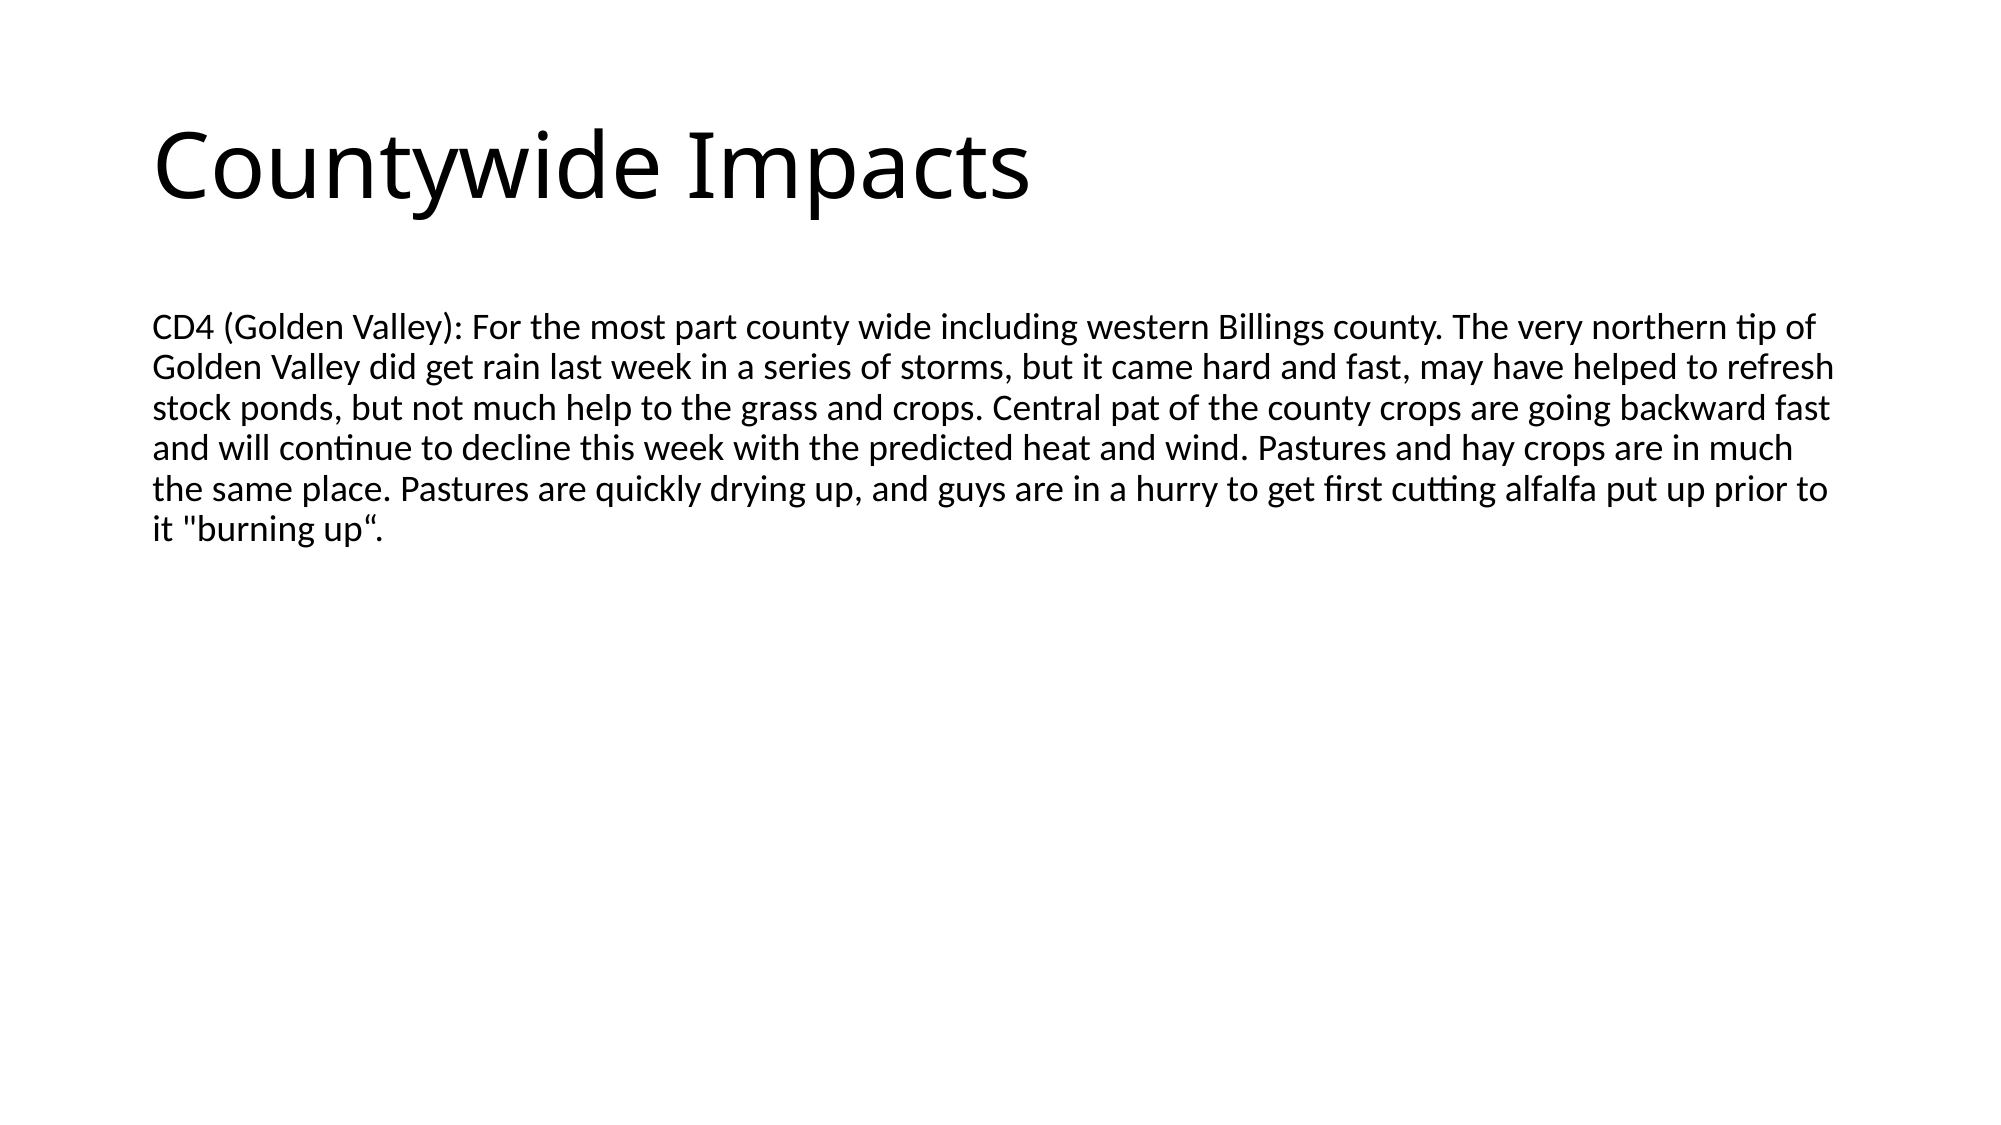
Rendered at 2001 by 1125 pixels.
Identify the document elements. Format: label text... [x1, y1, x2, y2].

list CD4 (Golden Valley): For the most part county wide including western Billings county. The very northern tip of Golden Valley did get rain last week in a series of storms, but it came hard and fast, may have helped to refresh stock ponds, but not much help to the grass and crops. Central pat of the county crops are going backward fast and will continue to decline this week with the predicted heat and wind. Pastures and hay crops are in much the same place. Pastures are quickly drying up, and guys are in a hurry to get first cutting alfalfa put up prior to it "burning up“. [137, 299, 1863, 1014]
title Countywide Impacts [137, 59, 1863, 278]
